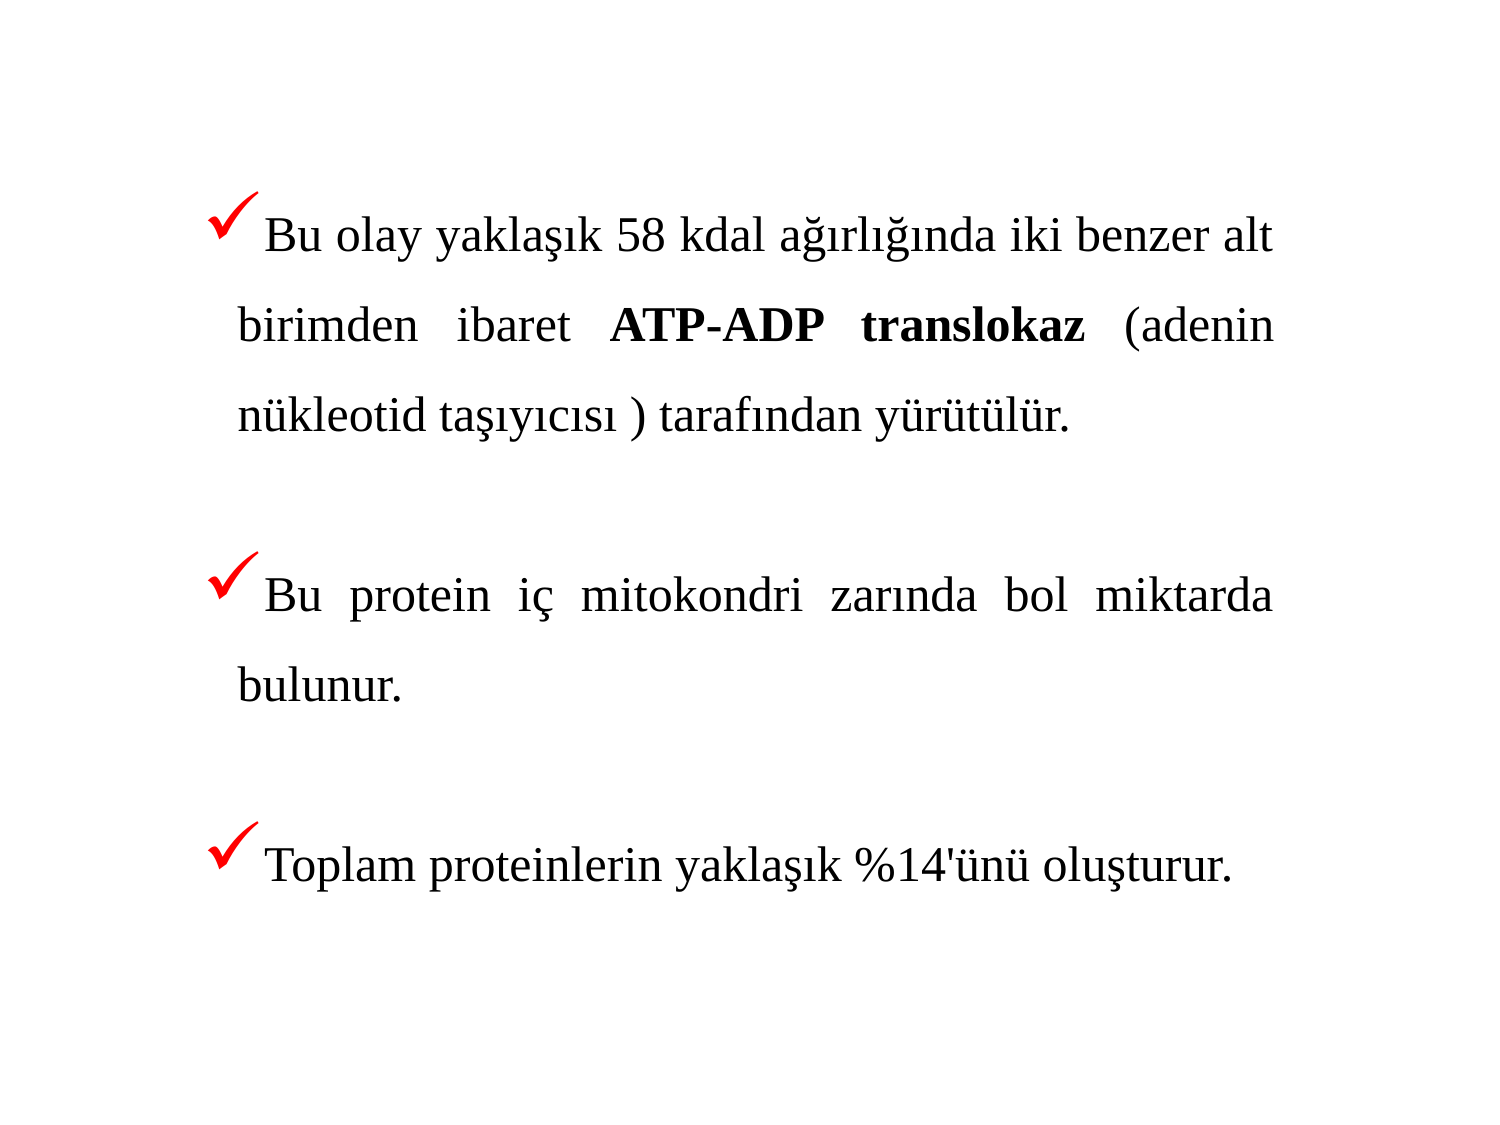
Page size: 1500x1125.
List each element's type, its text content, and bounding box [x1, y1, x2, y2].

text_box Bu olay yaklaşık 58 kdal ağırlığında iki benzer alt birimden ibaret ATP-ADP translokaz (adenin nükleotid taşıyıcısı ) tarafından yürütülür. Bu protein iç mitokondri zarında bol miktarda bulunur. Toplam proteinlerin yaklaşık %14'ünü oluşturur. [187, 163, 1289, 899]
